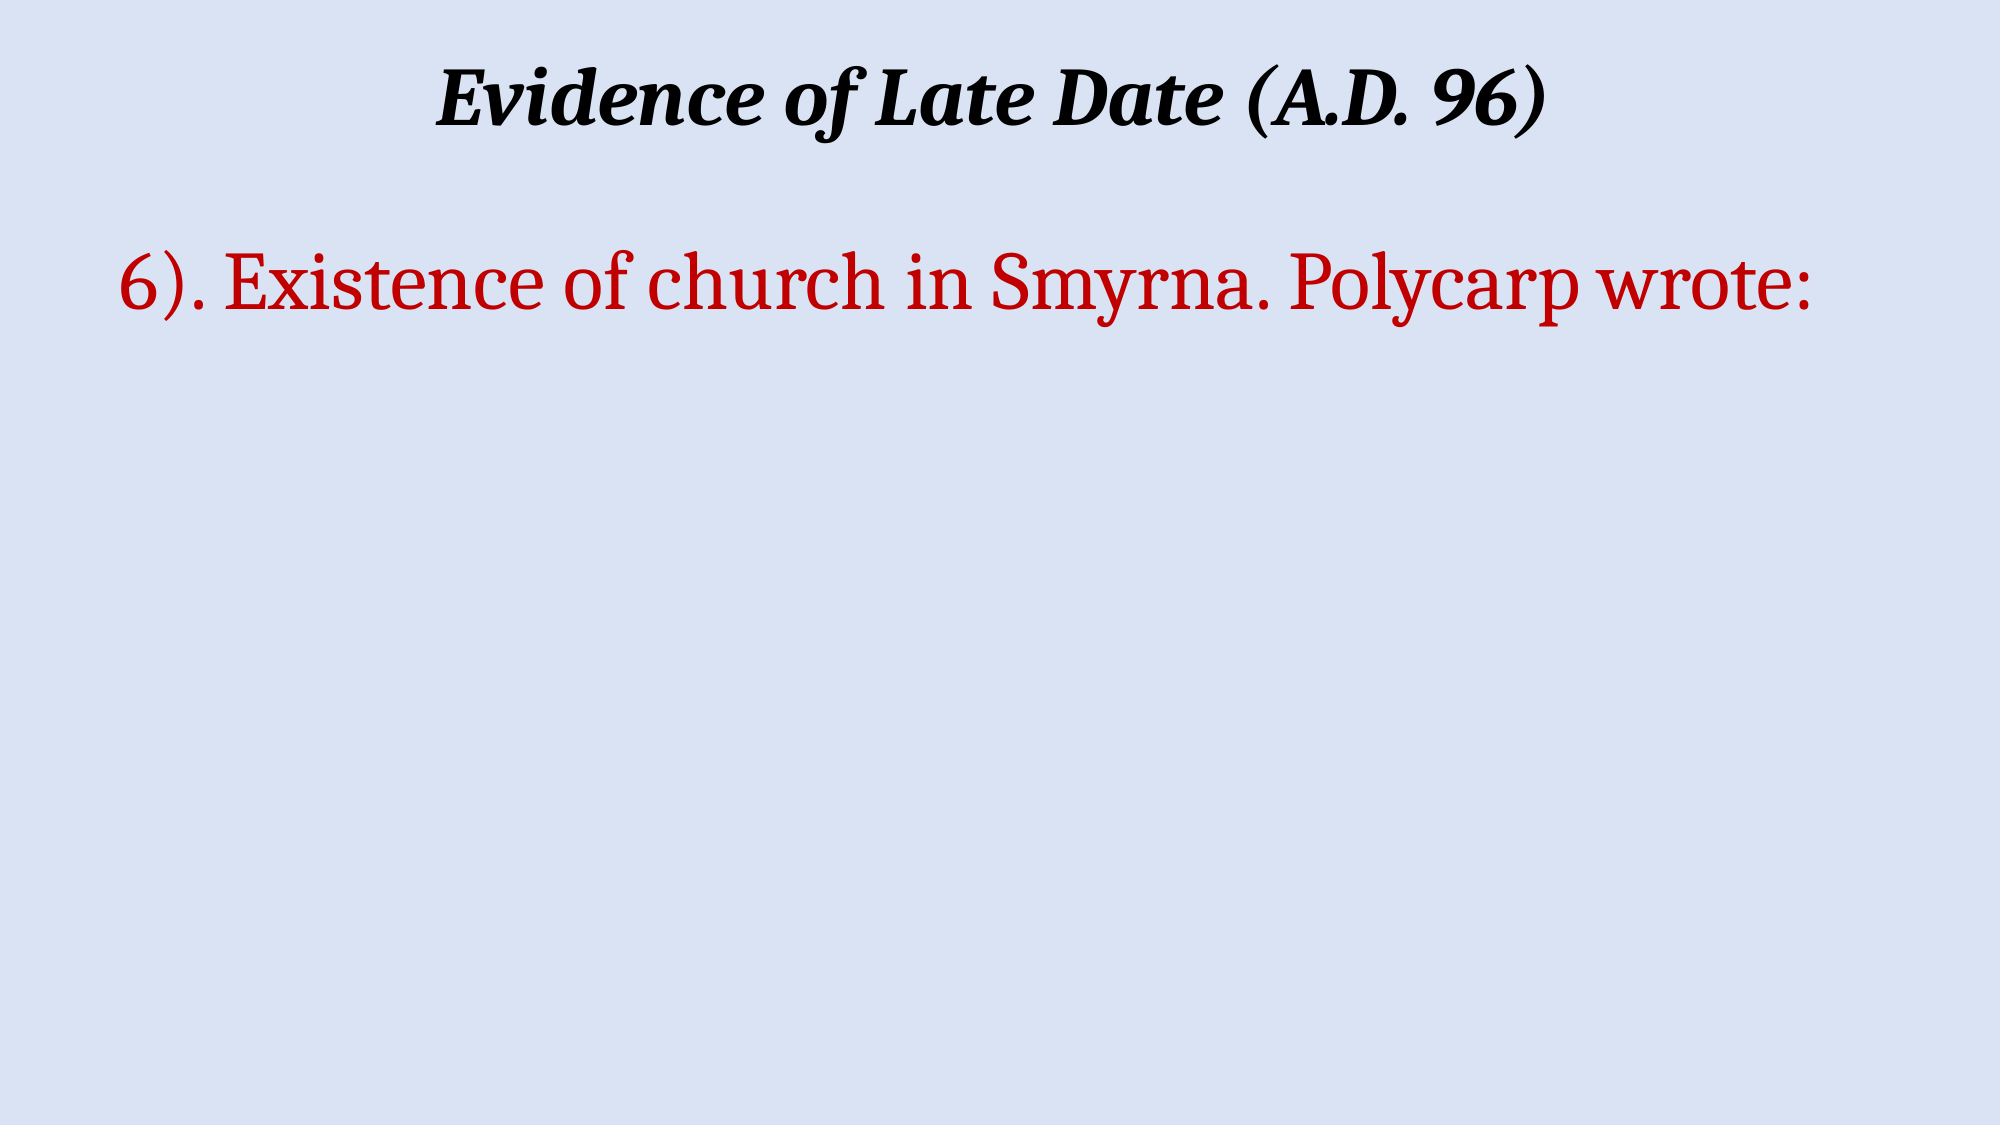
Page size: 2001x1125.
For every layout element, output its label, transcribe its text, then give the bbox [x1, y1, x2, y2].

subtitle Evidence of Late Date (A.D. 96) 6). Existence of church in Smyrna. Polycarp wrote: [43, 46, 1946, 1068]
